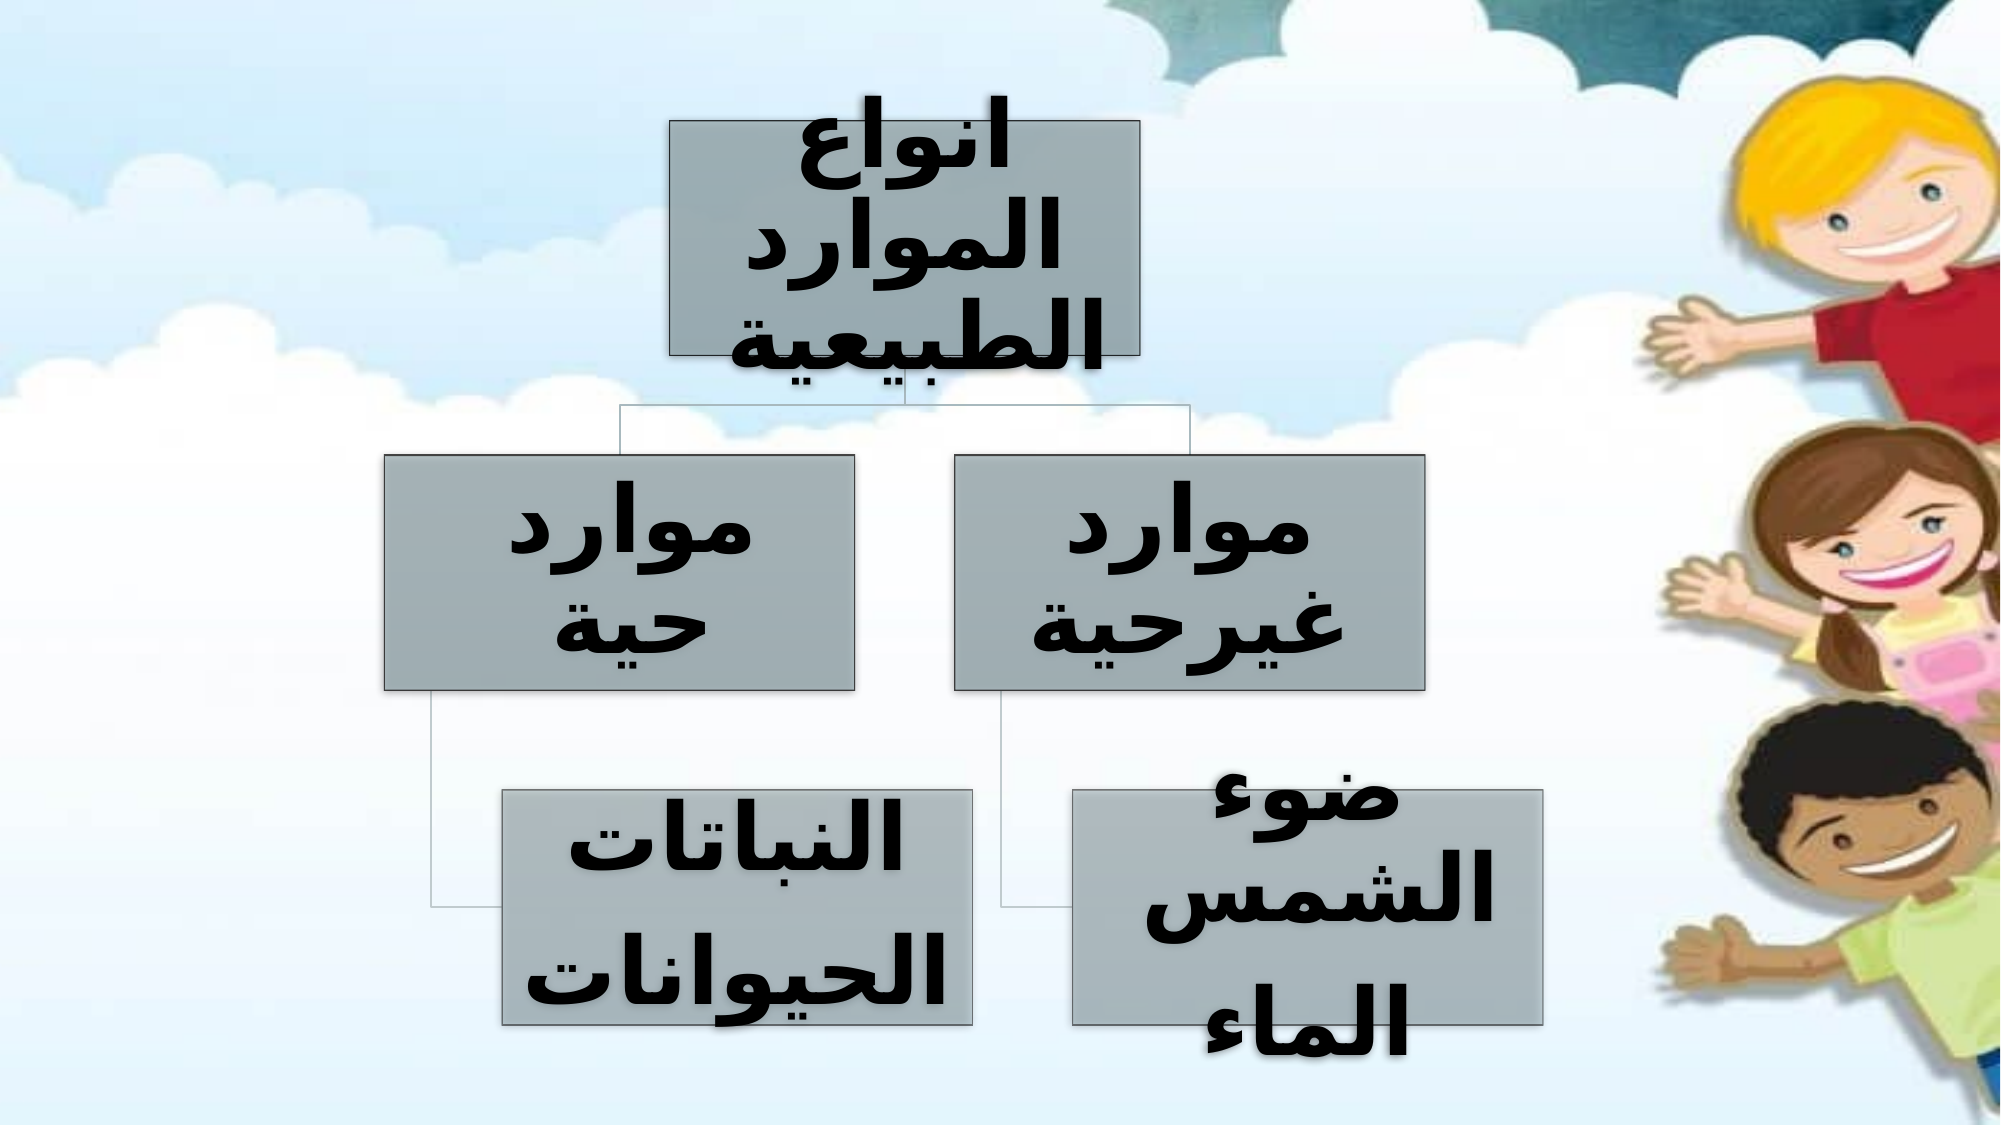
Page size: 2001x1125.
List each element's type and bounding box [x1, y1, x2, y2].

picture [0, 0, 2001, 1125]
list [311, 120, 1616, 1026]
